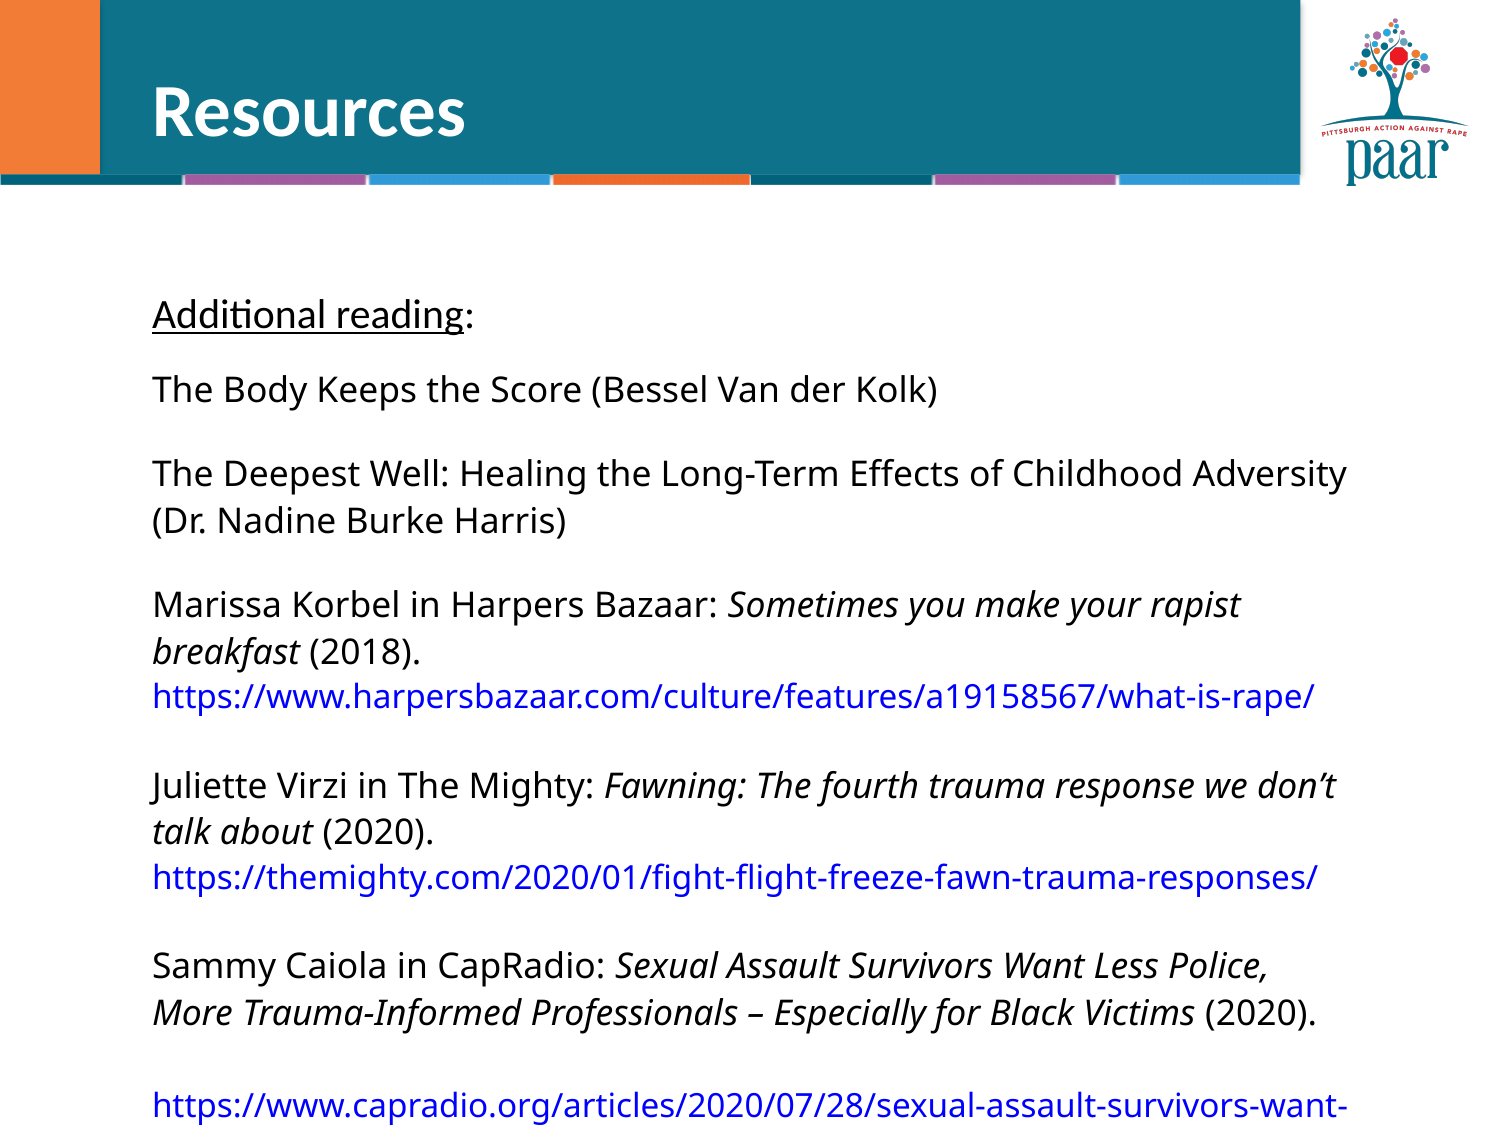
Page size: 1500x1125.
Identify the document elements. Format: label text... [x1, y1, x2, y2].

text_box Additional reading: The Body Keeps the Score (Bessel Van der Kolk) The Deepest Well: Healing the Long-Term Effects of Childhood Adversity (Dr. Nadine Burke Harris) Marissa Korbel in Harpers Bazaar: Sometimes you make your rapist breakfast (2018). https://www.harpersbazaar.com/culture/features/a19158567/what-is-rape/ Juliette Virzi in The Mighty: Fawning: The fourth trauma response we don’t talk about (2020). https://themighty.com/2020/01/fight-flight-freeze-fawn-trauma-responses/ Sammy Caiola in CapRadio: Sexual Assault Survivors Want Less Police, More Trauma-Informed Professionals – Especially for Black Victims (2020). https://www.capradio.org/articles/2020/07/28/sexual-assault-survivors-want-less-police-more-trauma-informed-professionals-especially-for-black-victims/ [137, 274, 1373, 1125]
title Resources [137, 12, 1488, 200]
